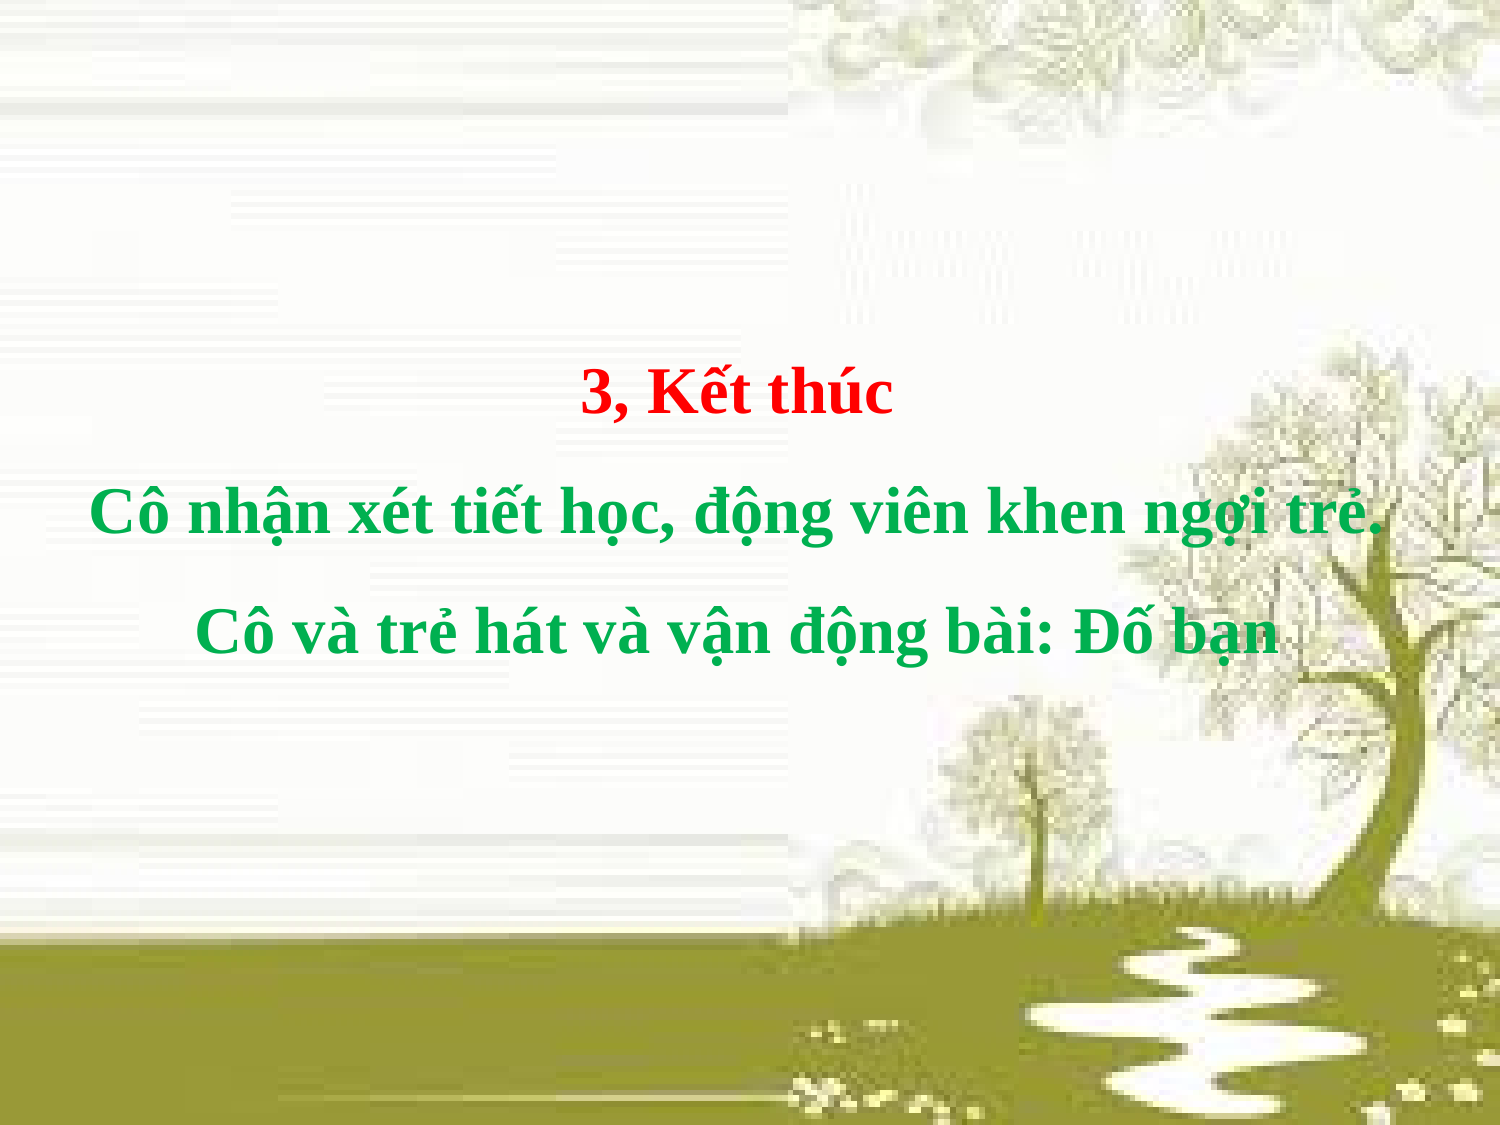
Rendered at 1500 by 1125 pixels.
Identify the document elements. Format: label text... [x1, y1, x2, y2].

text_box 3, Kết thúc Cô nhận xét tiết học, động viên khen ngợi trẻ. Cô và trẻ hát và vận động bài: Đố bạn [0, 299, 1475, 675]
picture [0, 0, 1500, 1125]
